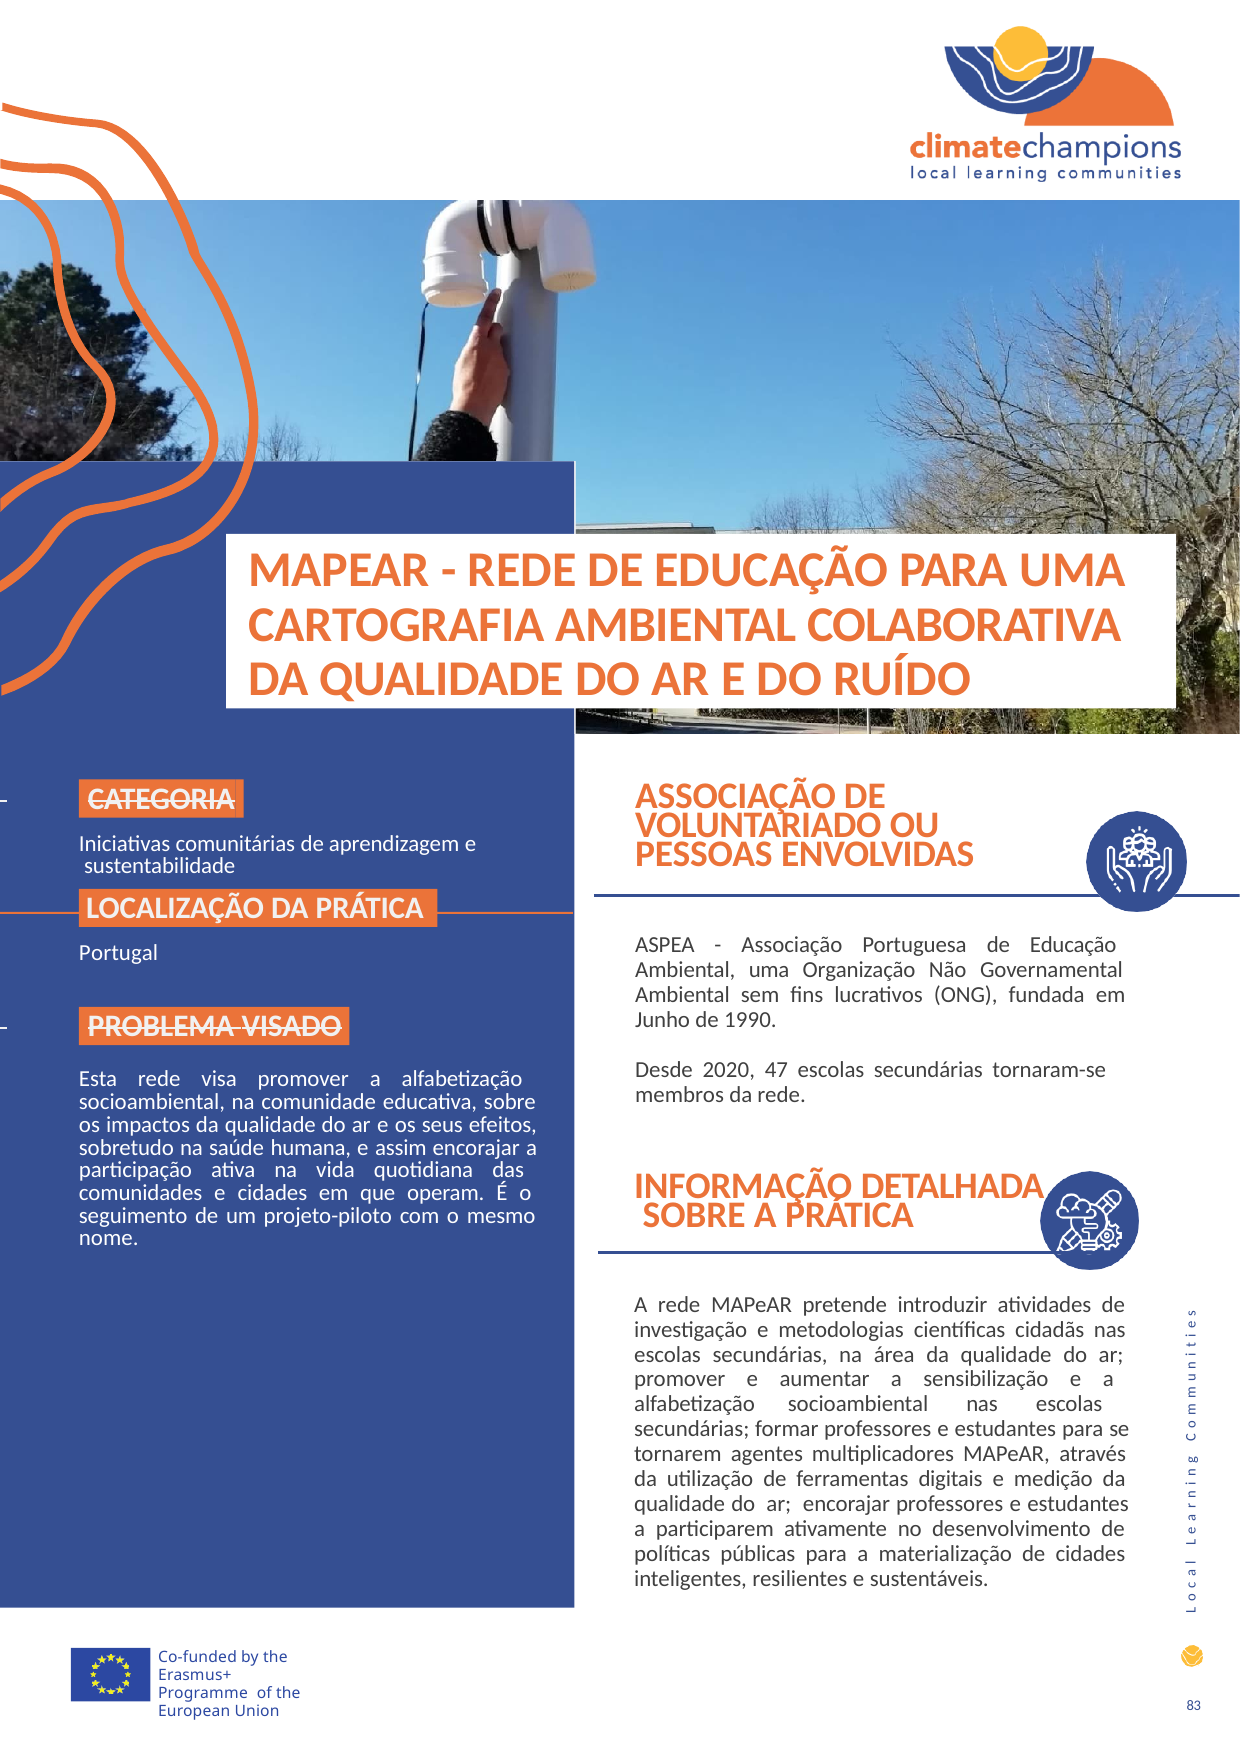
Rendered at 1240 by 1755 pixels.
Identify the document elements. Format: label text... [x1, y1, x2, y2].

text_box Co-funded by the Erasmus+ Programme of the European Union [155, 1644, 321, 1720]
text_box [70, 1647, 151, 1702]
picture [910, 26, 1181, 102]
text_box L o c a l L e a r n i n g C o m m u n i t i e s [1182, 1304, 1202, 1616]
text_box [0, 102, 1240, 735]
text_box A rede MAPeAR pretende introduzir atividades de investigação e metodologias científicas cidadãs nas escolas secundárias, na área da qualidade do ar; promover e aumentar a sensibilização e a alfabetização socioambiental nas escolas secundárias; formar professores e estudantes para se tornarem agentes multiplicadores MAPeAR, através da utilização de ferramentas digitais e medição da qualidade do ar; encorajar professores e estudantes a participarem ativamente no desenvolvimento de políticas públicas para a materialização de cidades inteligentes, resilientes e sustentáveis. [632, 1286, 1136, 1592]
title MAPEAR - REDE DE EDUCAÇÃO PARA UMA [579, 742, 1134, 829]
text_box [1165, 1638, 1218, 1668]
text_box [0, 742, 575, 1608]
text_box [593, 811, 1240, 1271]
slide_number 83 [1177, 1697, 1208, 1755]
